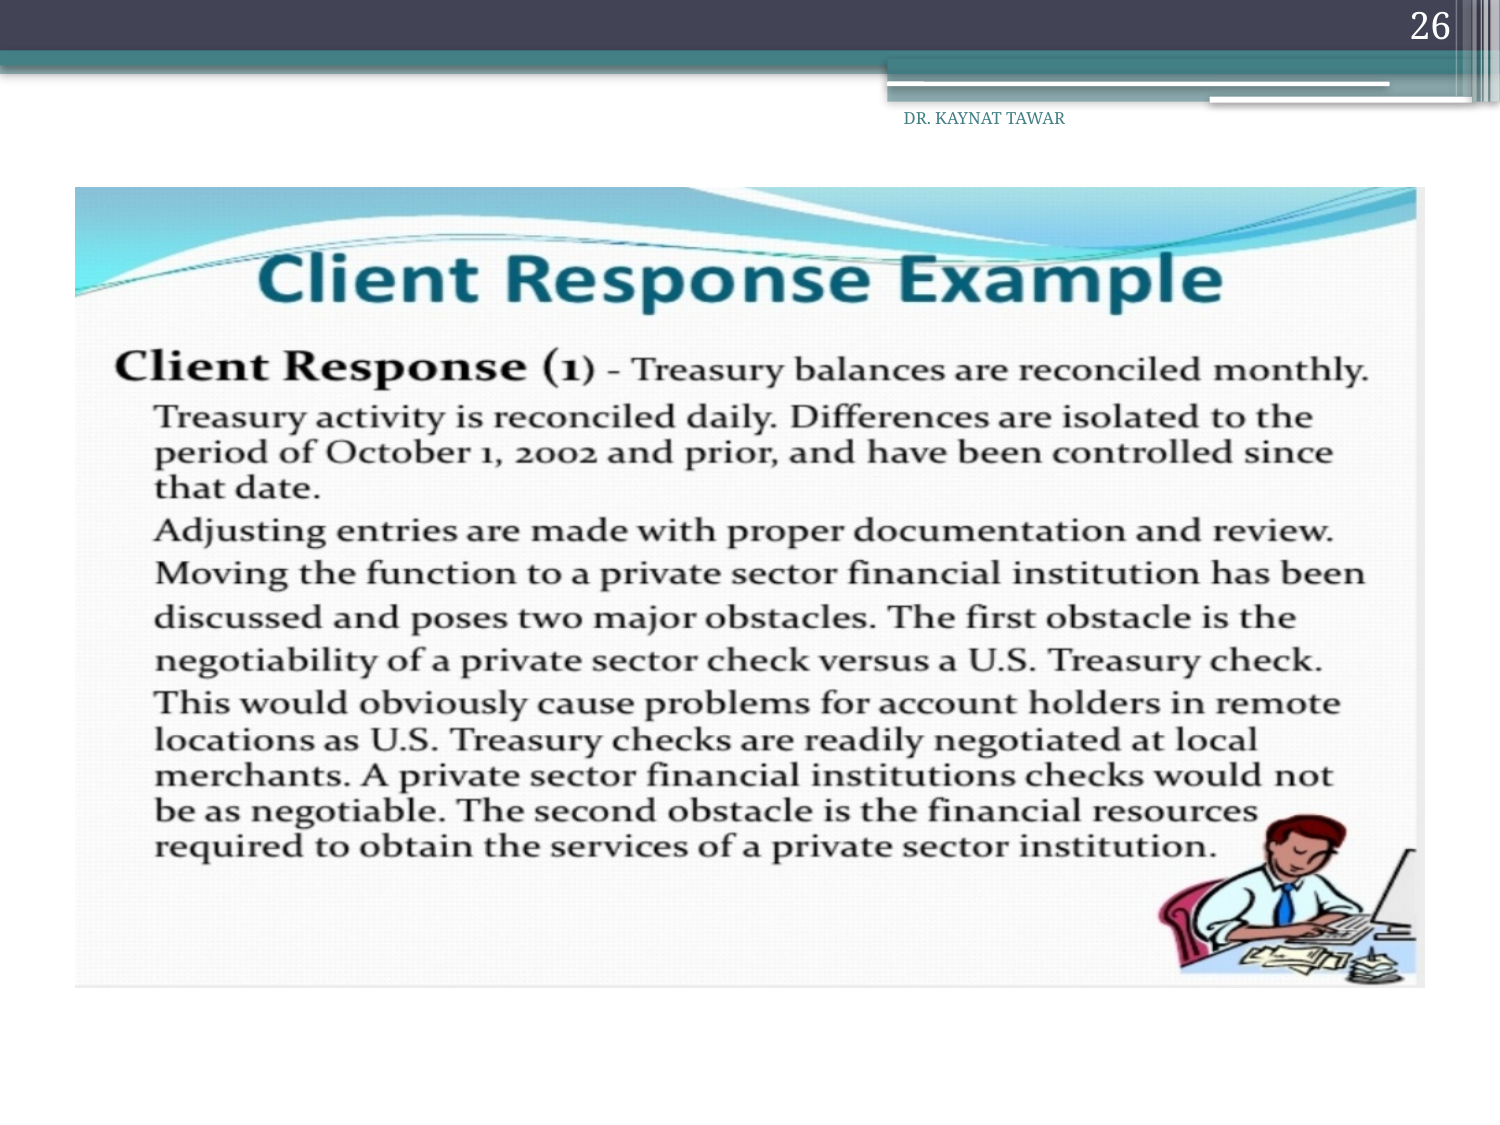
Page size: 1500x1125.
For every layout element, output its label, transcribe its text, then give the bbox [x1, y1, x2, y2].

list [74, 187, 1426, 988]
slide_number 26 [1341, 0, 1466, 61]
footer DR. KAYNAT TAWAR [862, 100, 1080, 176]
